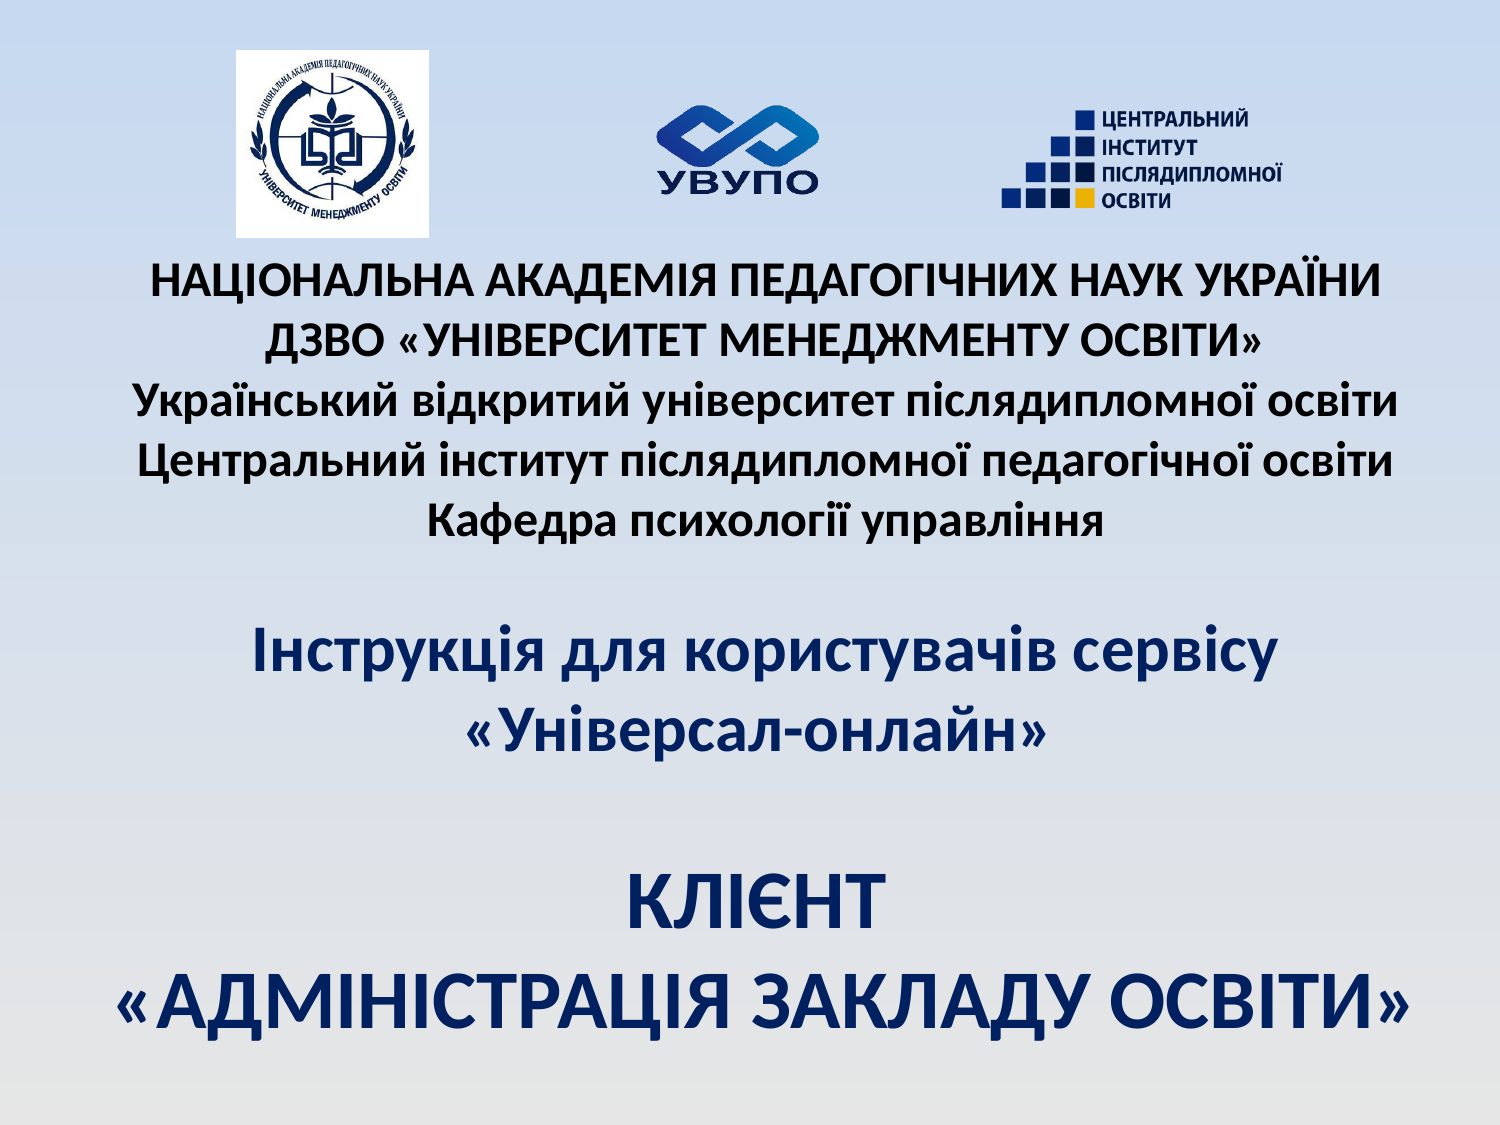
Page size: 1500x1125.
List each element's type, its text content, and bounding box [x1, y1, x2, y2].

title [53, 4, 1471, 870]
text_box НАЦІОНАЛЬНА АКАДЕМІЯ ПЕДАГОГІЧНИХ НАУК УКРАЇНИ ДЗВО «УНІВЕРСИТЕТ МЕНЕДЖМЕНТУ ОСВІТИ» Український відкритий університет післядипломної освіти Центральний інститут післядипломної педагогічної освіти Кафедра психології управління [53, 239, 1448, 555]
picture [236, 49, 430, 238]
picture [997, 106, 1286, 214]
picture [608, 62, 865, 238]
text_box Інструкція для користувачів сервісу «Універсал-онлайн» КЛІЄНТ «АДМІНІСТРАЦІЯ ЗАКЛАДУ ОСВІТИ» [92, 597, 1440, 1053]
